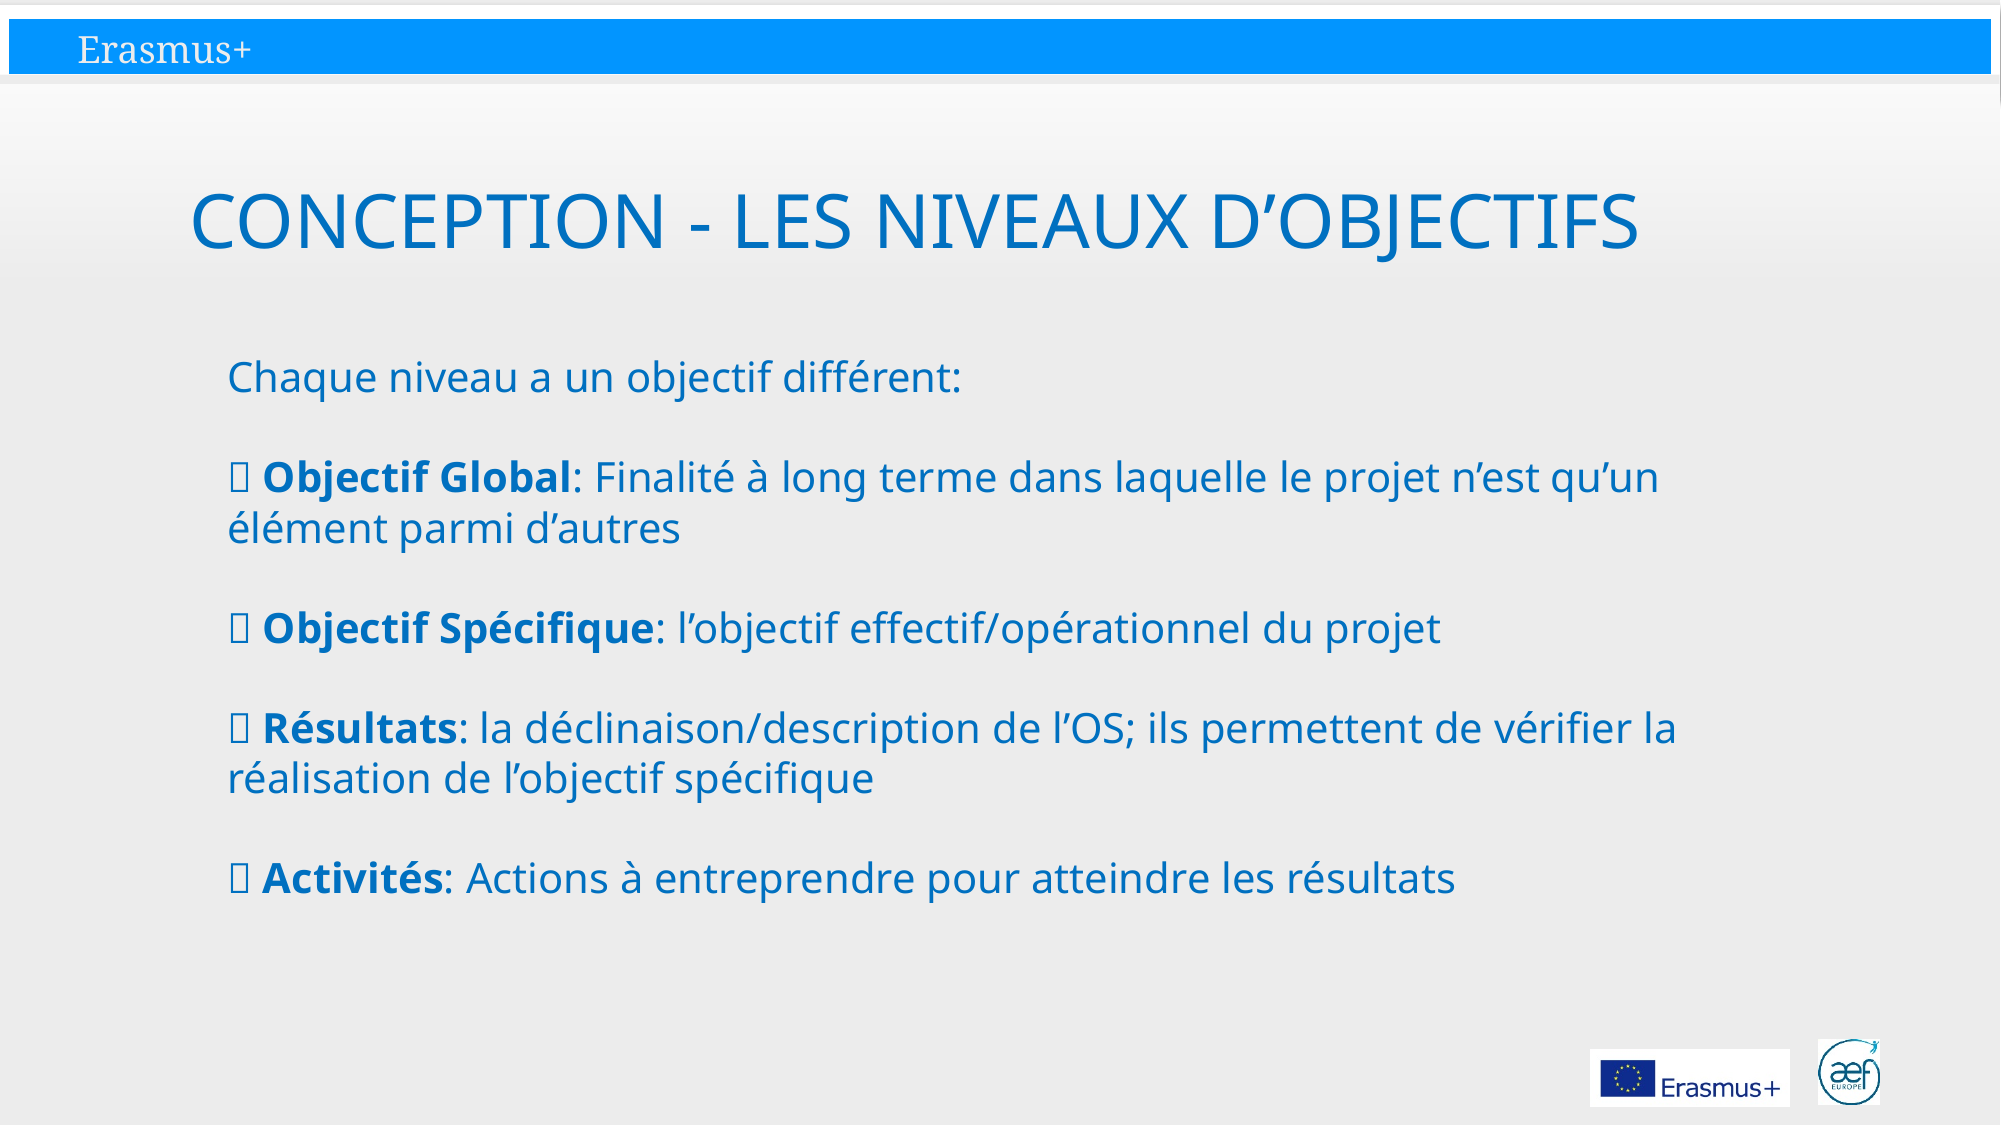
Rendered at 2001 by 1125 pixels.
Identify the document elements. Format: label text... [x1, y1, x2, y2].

picture [1590, 1057, 1790, 1107]
picture [9, 19, 1991, 74]
picture [1818, 1039, 1880, 1105]
title Conception - Les niveaux d’objectifs [174, 92, 1825, 273]
list Chaque niveau a un objectif différent:  Objectif Global: Finalité à long terme dans laquelle le projet n’est qu’un élément parmi d’autres  Objectif Spécifique: l’objectif effectif/opérationnel du projet  Résultats: la déclinaison/description de l’OS; ils permettent de vérifier la réalisation de l’objectif spécifique  Activités: Actions à entreprendre pour atteindre les résultats [174, 343, 1825, 1057]
